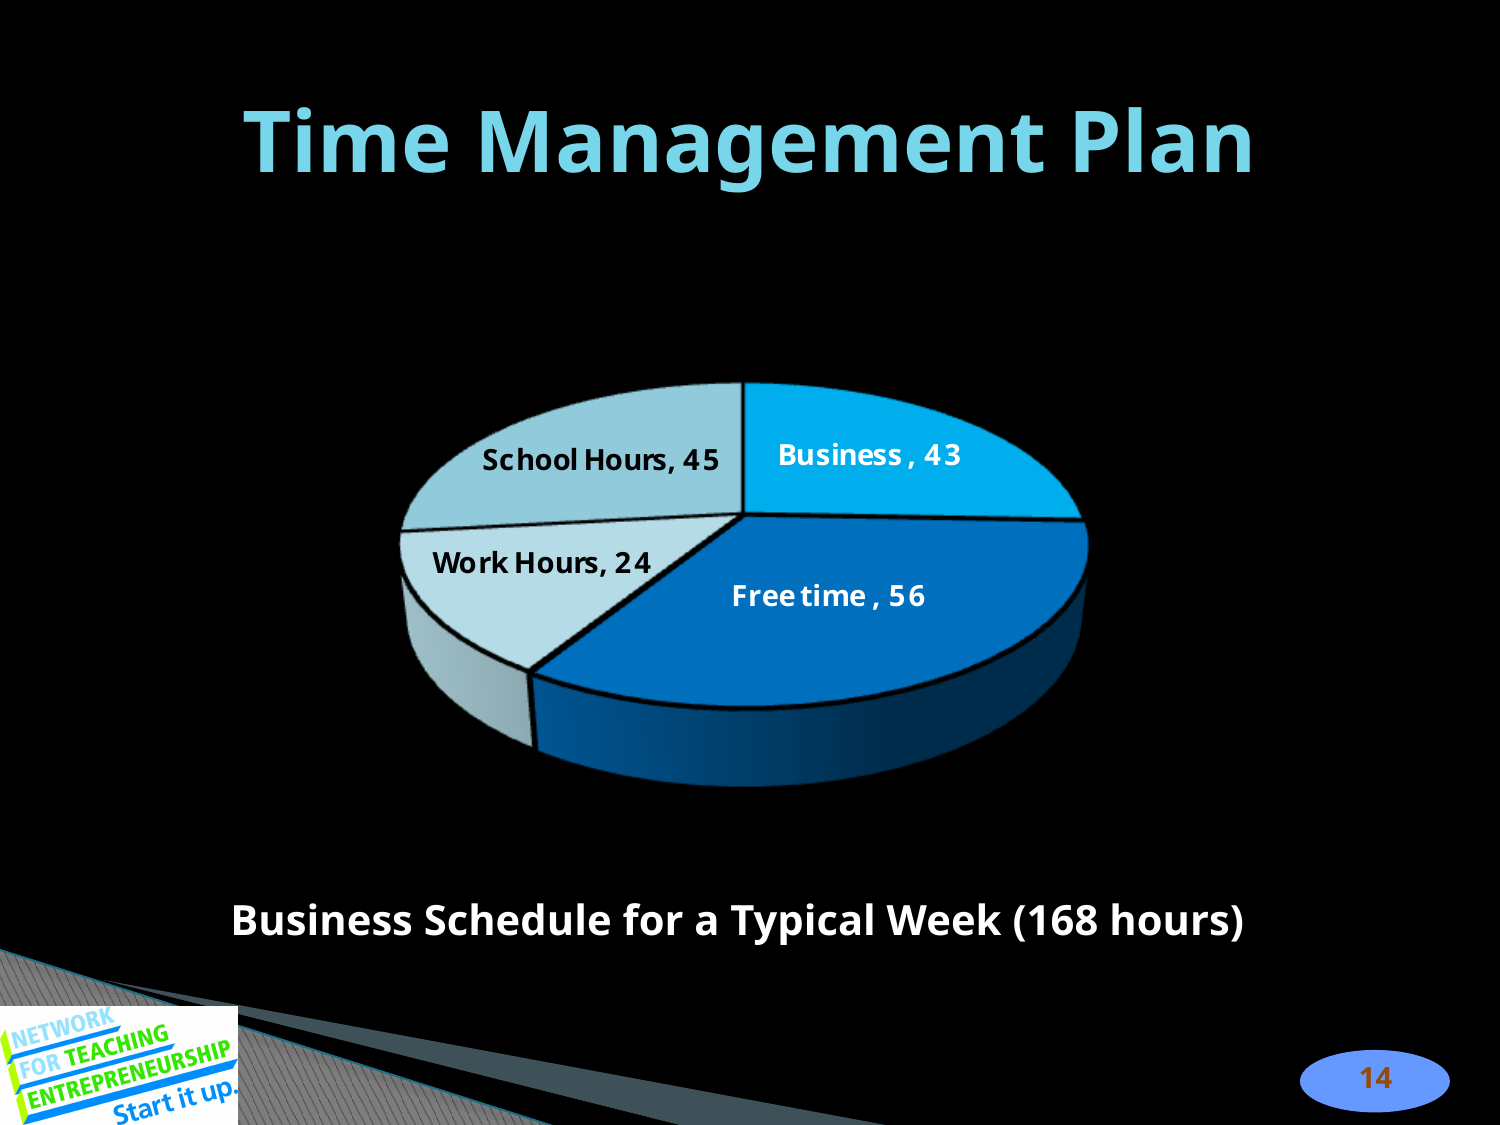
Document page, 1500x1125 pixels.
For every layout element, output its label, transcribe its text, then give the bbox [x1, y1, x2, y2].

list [99, 299, 1403, 821]
picture [0, 952, 543, 1125]
title Time Management Plan [75, 45, 1425, 233]
text_box Business Schedule for a Typical Week (168 hours) [62, 825, 1413, 1013]
